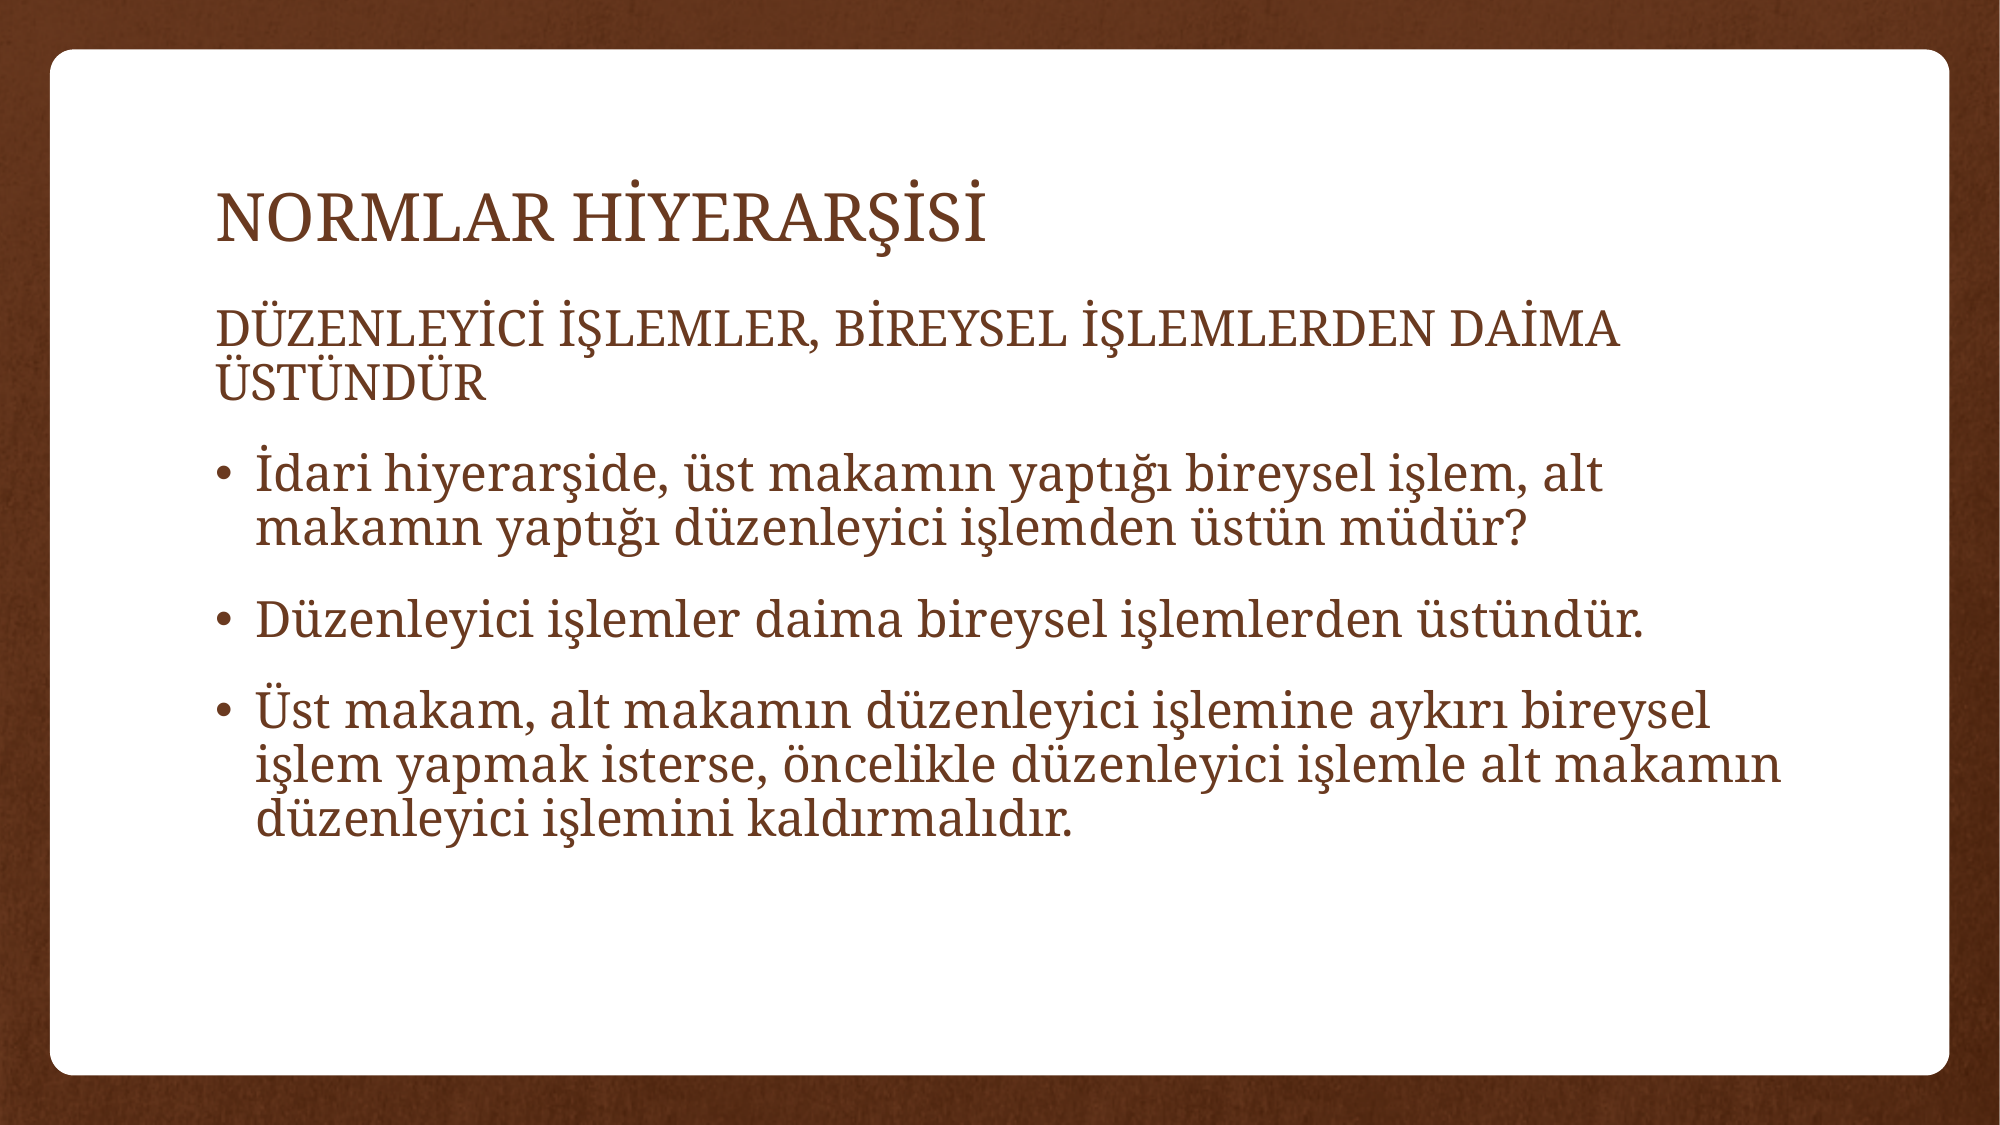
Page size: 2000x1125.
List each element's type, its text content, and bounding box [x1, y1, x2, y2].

title NORMLAR HİYERARŞİSİ [199, 70, 1800, 263]
list DÜZENLEYİCİ İŞLEMLER, BİREYSEL İŞLEMLERDEN DAİMA ÜSTÜNDÜR İdari hiyerarşide, üst makamın yaptığı bireysel işlem, alt makamın yaptığı düzenleyici işlemden üstün müdür? Düzenleyici işlemler daima bireysel işlemlerden üstündür. Üst makam, alt makamın düzenleyici işlemine aykırı bireysel işlem yapmak isterse, öncelikle düzenleyici işlemle alt makamın düzenleyici işlemini kaldırmalıdır. [199, 295, 1800, 996]
